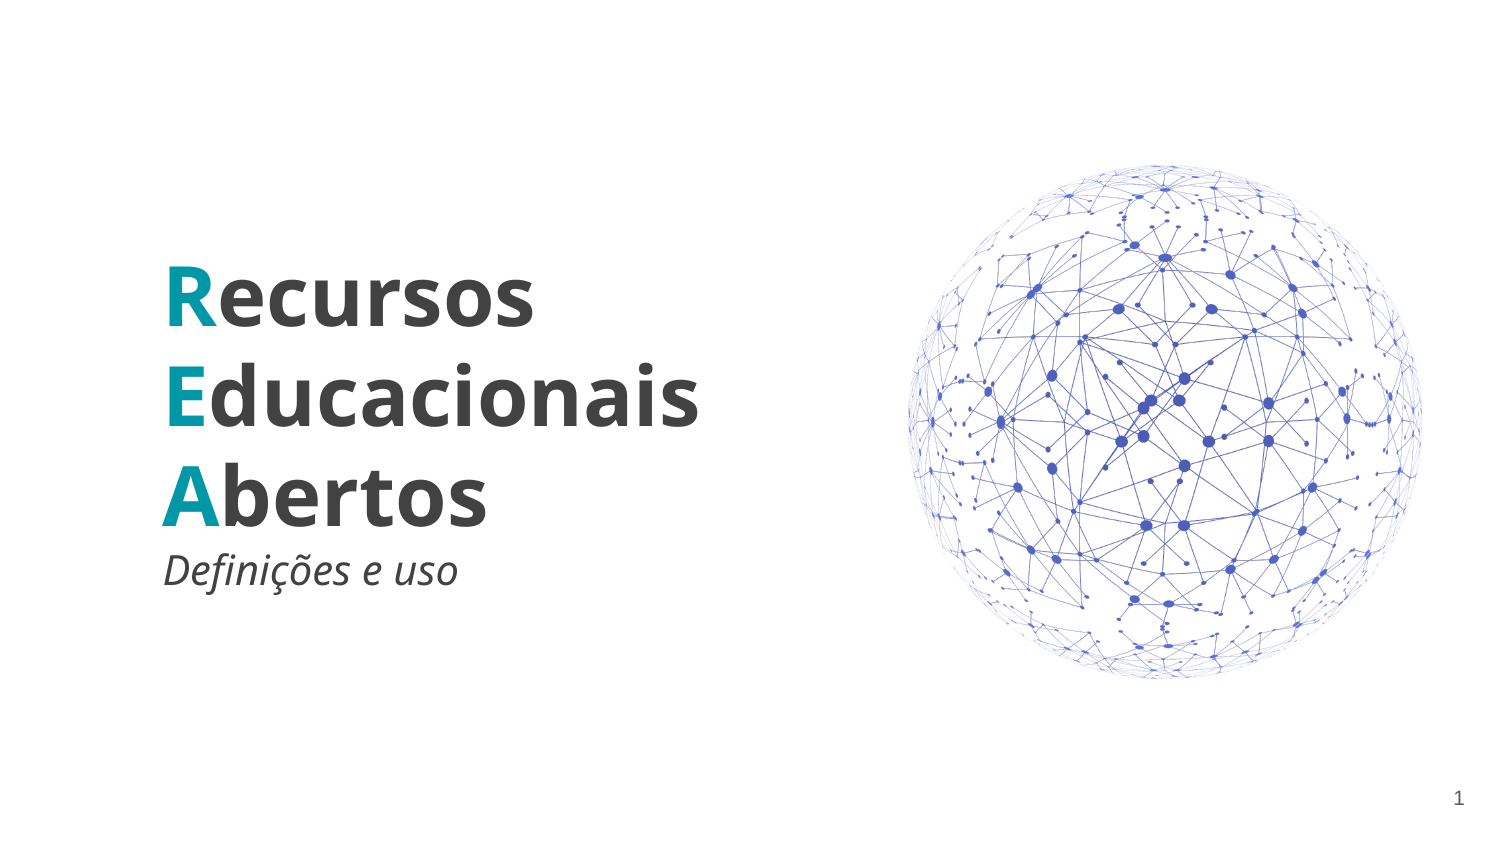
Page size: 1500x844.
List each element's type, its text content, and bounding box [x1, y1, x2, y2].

title Recursos Educacionais Abertos Definições e uso [147, 228, 724, 616]
slide_number ‹#› [1389, 764, 1480, 830]
picture [907, 164, 1422, 679]
